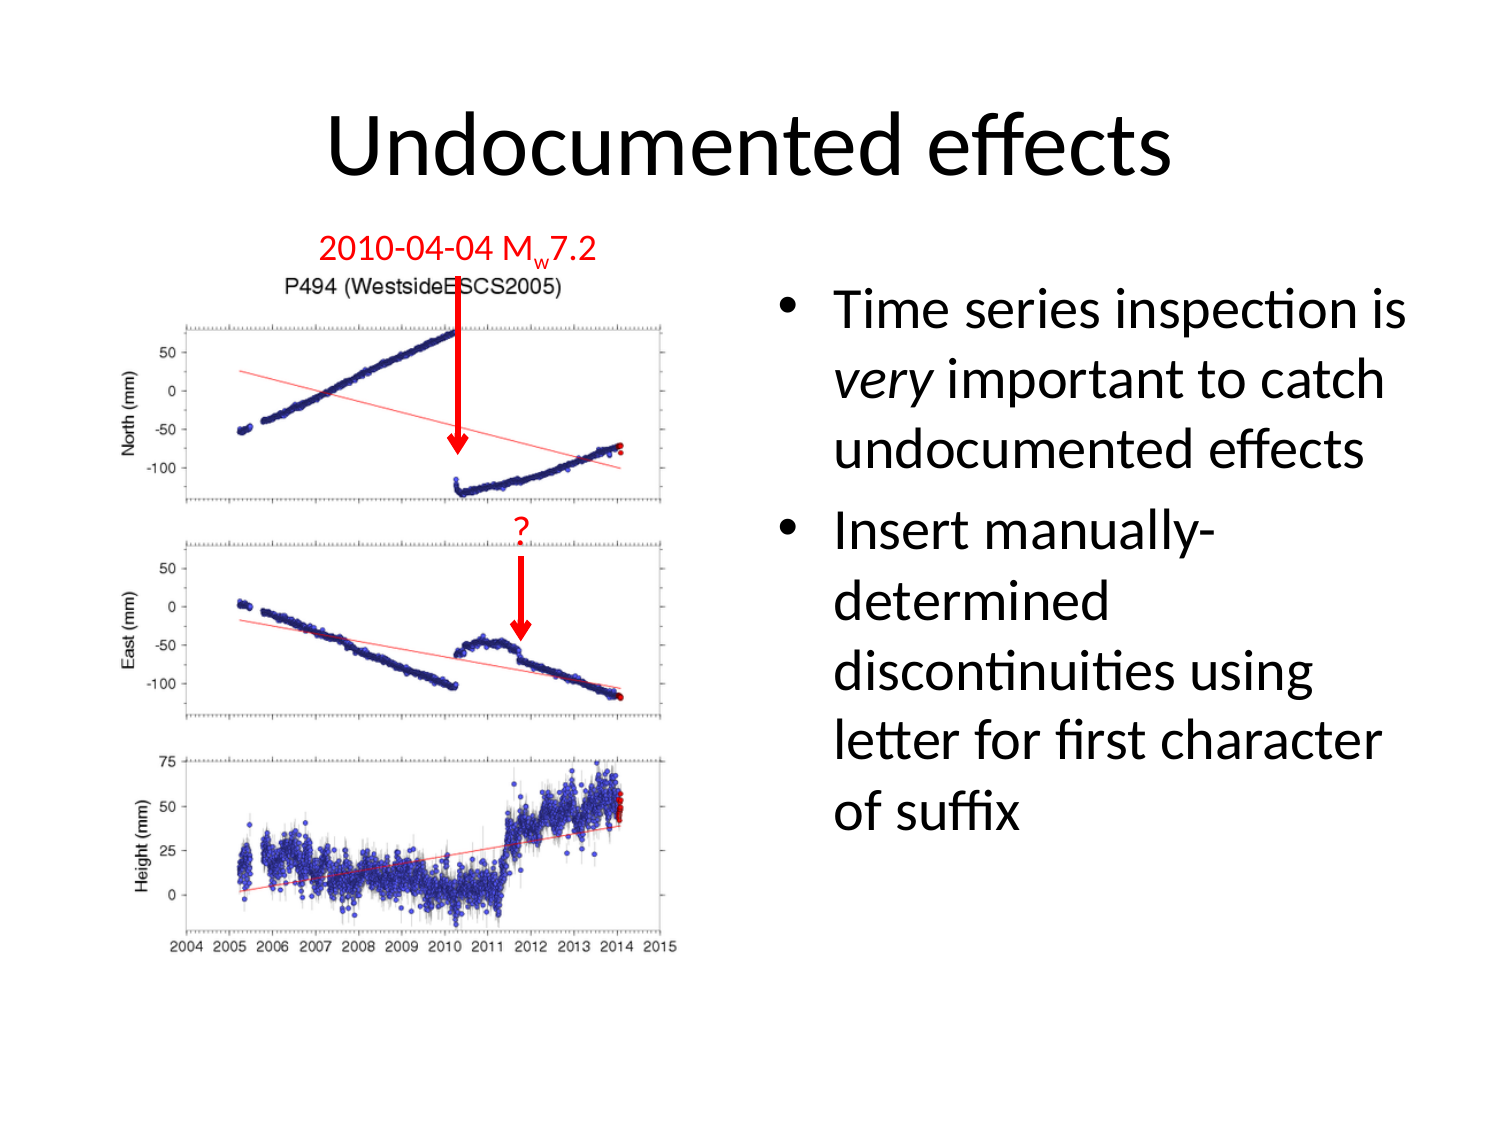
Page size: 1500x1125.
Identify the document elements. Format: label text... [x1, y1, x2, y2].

text_box 2010-04-04 Mw7.2 [303, 215, 612, 260]
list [74, 262, 738, 1006]
title Undocumented effects [75, 45, 1425, 233]
list Time series inspection is very important to catch undocumented effects Insert manually-determined discontinuities using letter for first character of suffix [762, 262, 1425, 1005]
